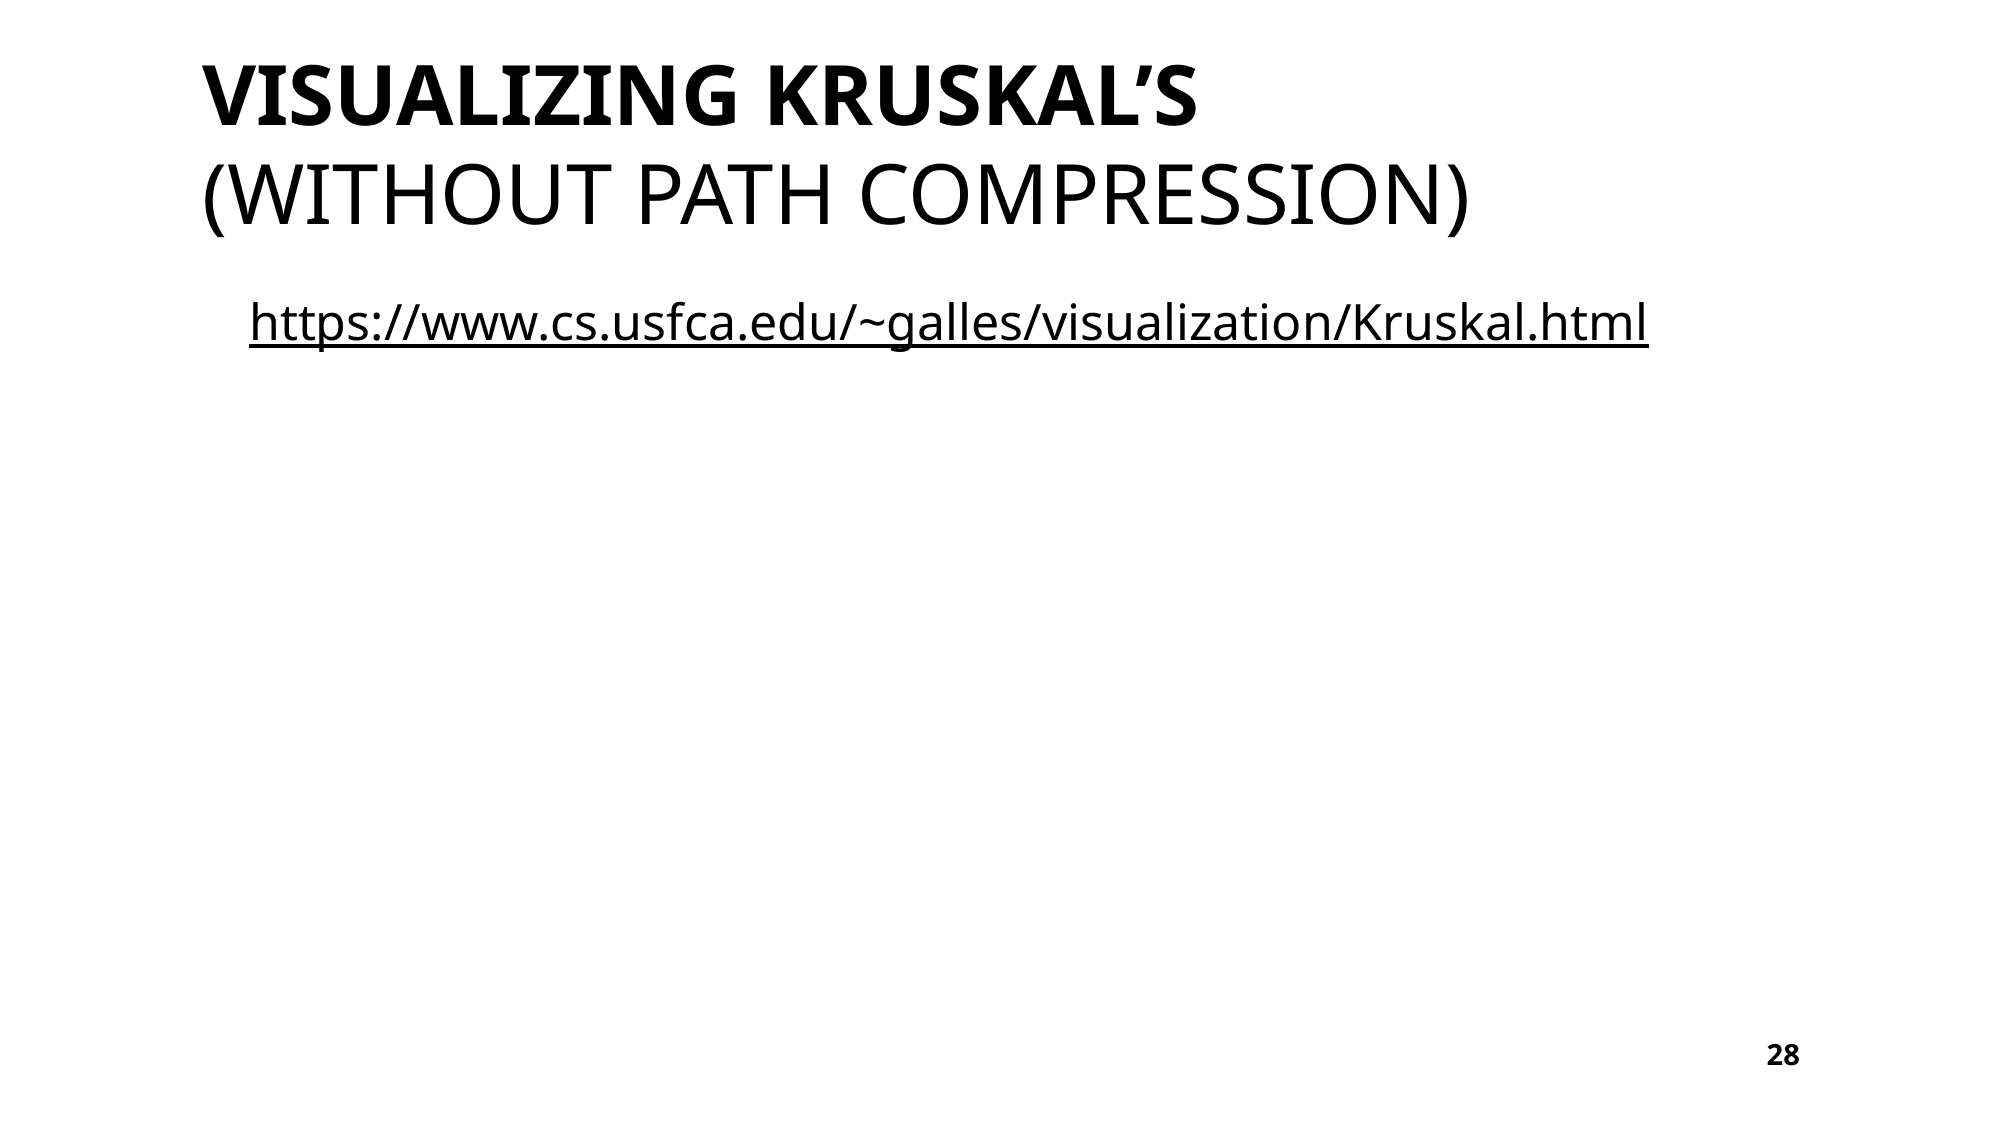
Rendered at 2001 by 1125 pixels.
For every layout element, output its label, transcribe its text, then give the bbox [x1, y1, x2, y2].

list https://www.cs.usfca.edu/~galles/visualization/Kruskal.html [187, 283, 1813, 957]
slide_number 28 [1724, 1026, 1816, 1087]
title Visualizing Kruskal’s (without path compression) [187, 0, 1813, 283]
